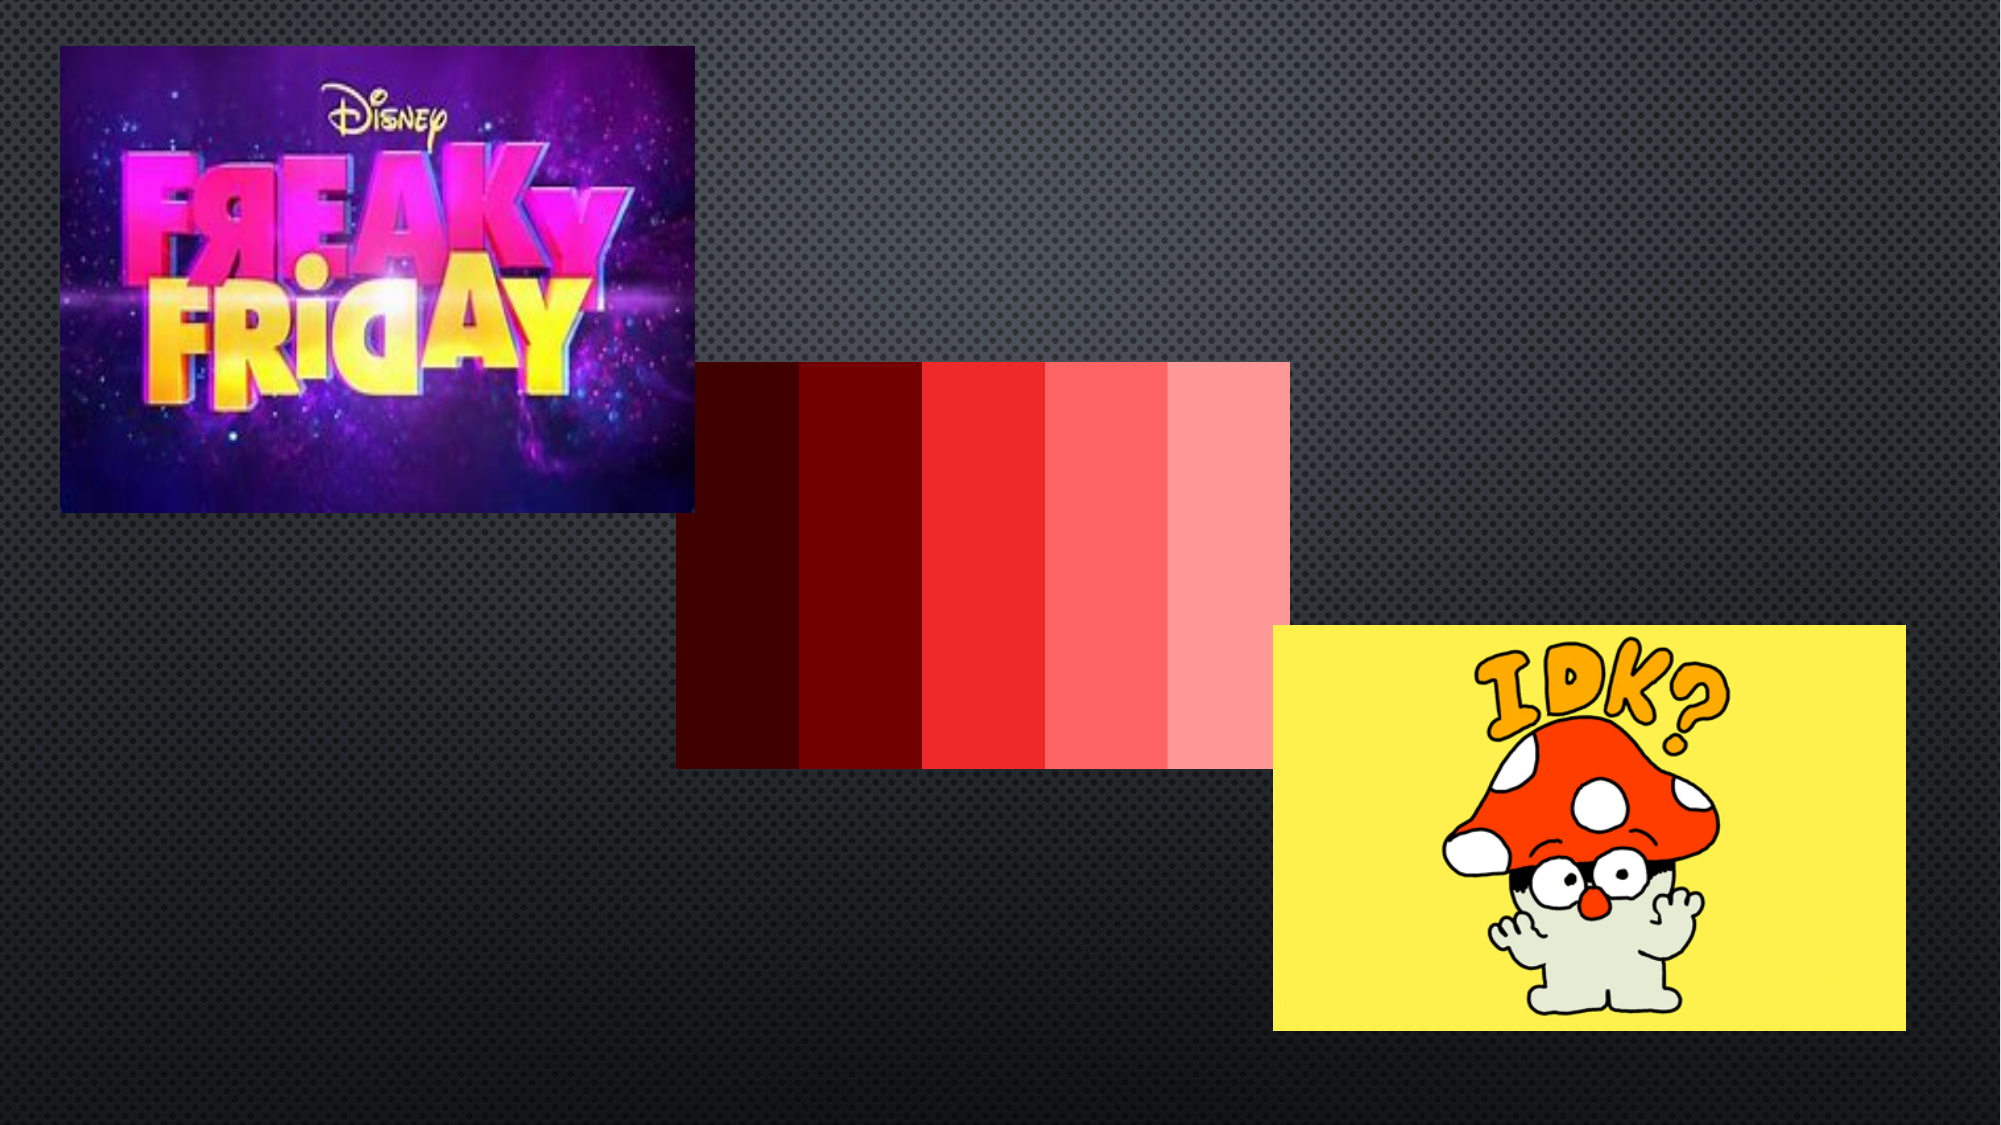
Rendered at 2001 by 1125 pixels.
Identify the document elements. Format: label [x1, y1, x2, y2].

list [676, 362, 1290, 769]
picture [1273, 625, 1906, 1032]
list [60, 46, 696, 513]
